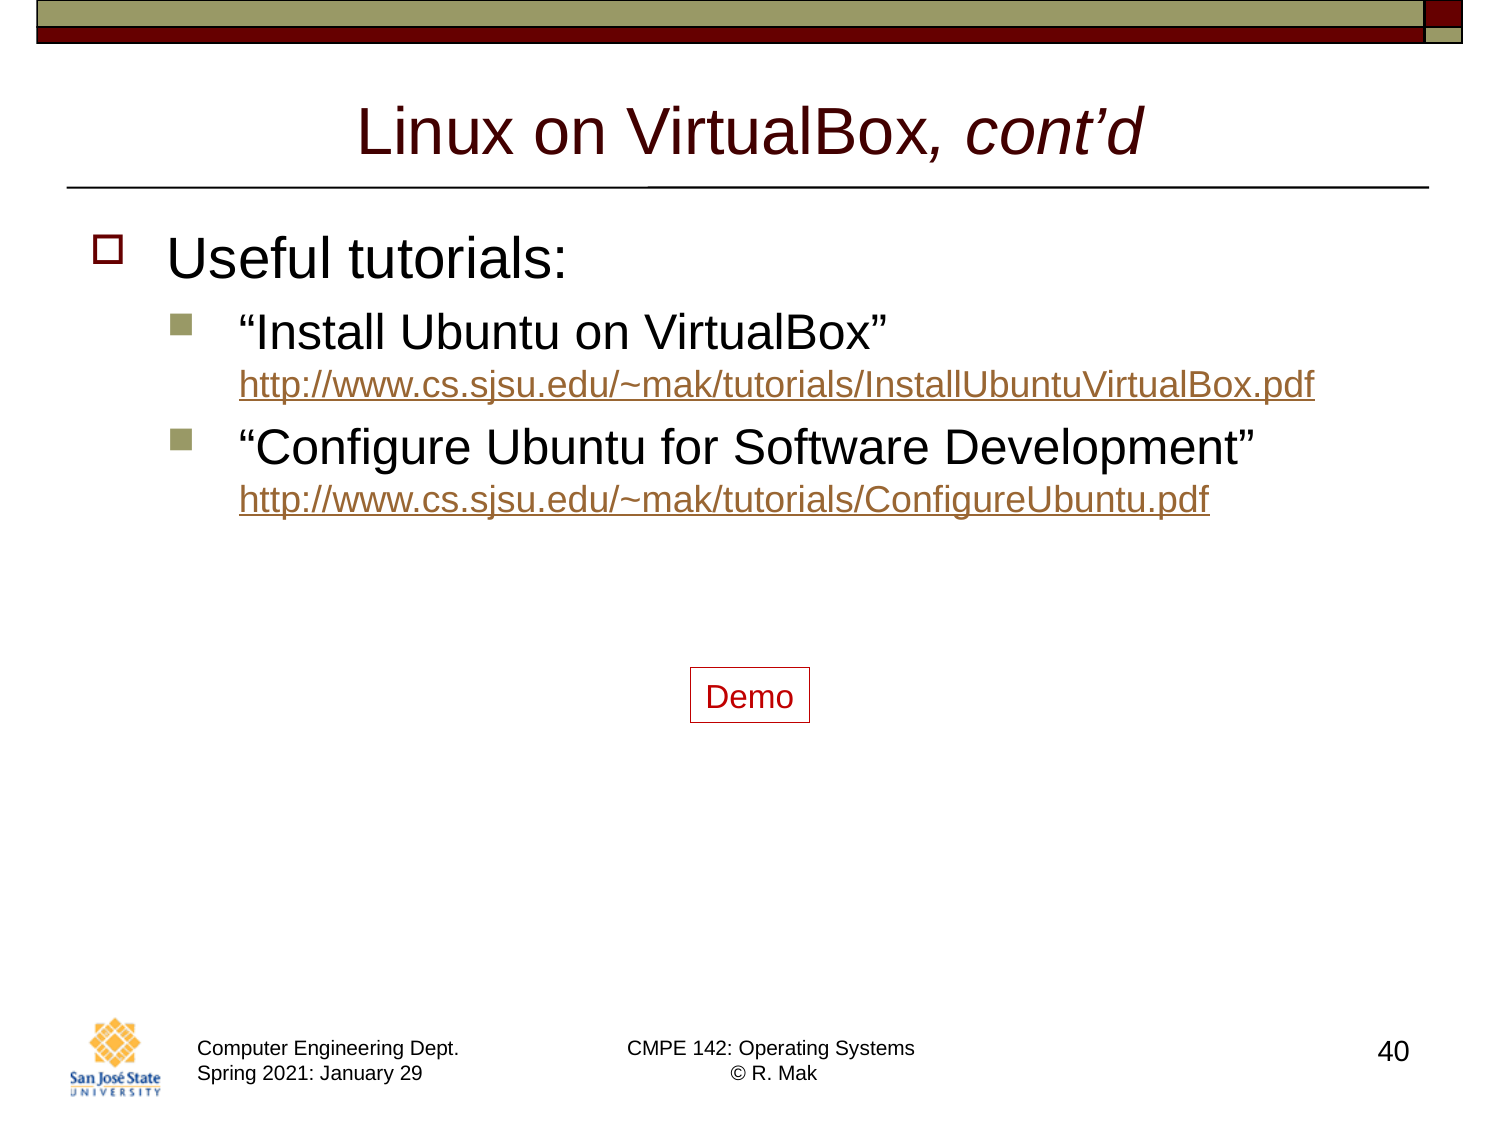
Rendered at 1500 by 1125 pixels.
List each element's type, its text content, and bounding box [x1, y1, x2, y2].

list Useful tutorials: “Install Ubuntu on VirtualBox” http://www.cs.sjsu.edu/~mak/tutorials/InstallUbuntuVirtualBox.pdf “Configure Ubuntu for Software Development” http://www.cs.sjsu.edu/~mak/tutorials/ConfigureUbuntu.pdf [75, 212, 1425, 1006]
slide_number 40 [1305, 1025, 1425, 1100]
title Linux on VirtualBox, cont’d [75, 67, 1425, 175]
text_box Demo [690, 667, 810, 723]
picture [60, 1012, 166, 1112]
